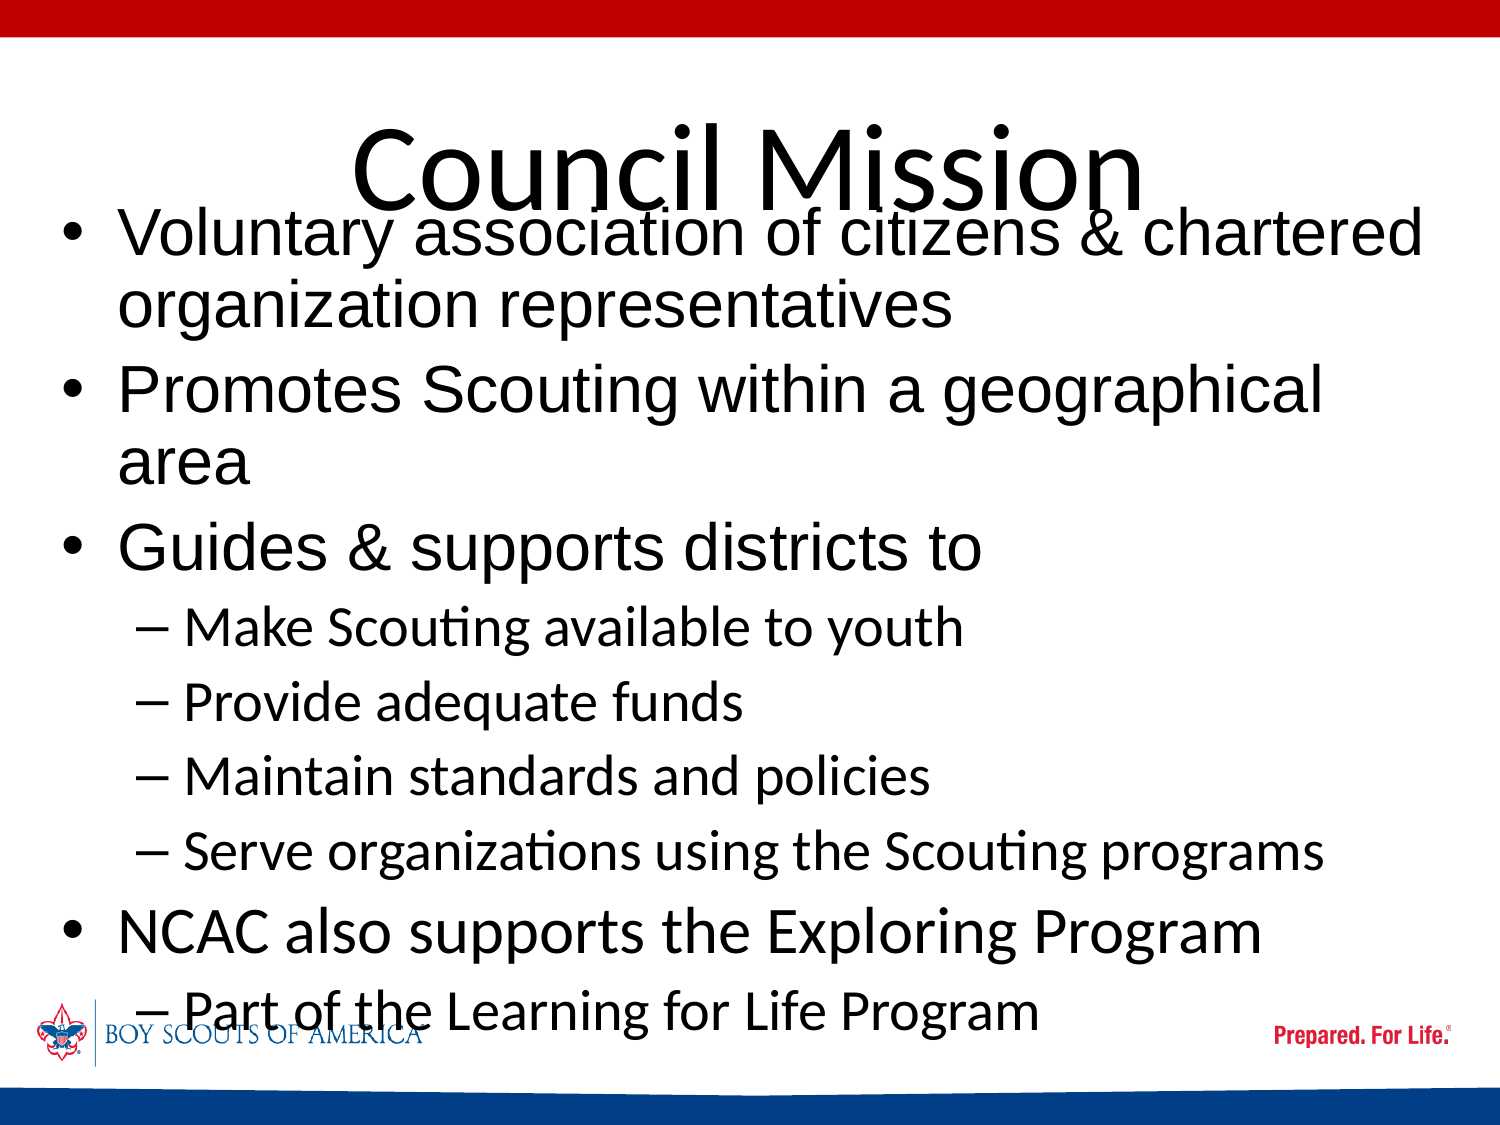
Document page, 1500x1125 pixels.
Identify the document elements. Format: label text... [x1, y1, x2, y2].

title Council Mission [74, 87, 1426, 190]
picture [37, 999, 425, 1067]
list Voluntary association of citizens & chartered organization representatives Promotes Scouting within a geographical area Guides & supports districts to Make Scouting available to youth Provide adequate funds Maintain standards and policies Serve organizations using the Scouting programs NCAC also supports the Exploring Program Part of the Learning for Life Program [46, 190, 1448, 979]
